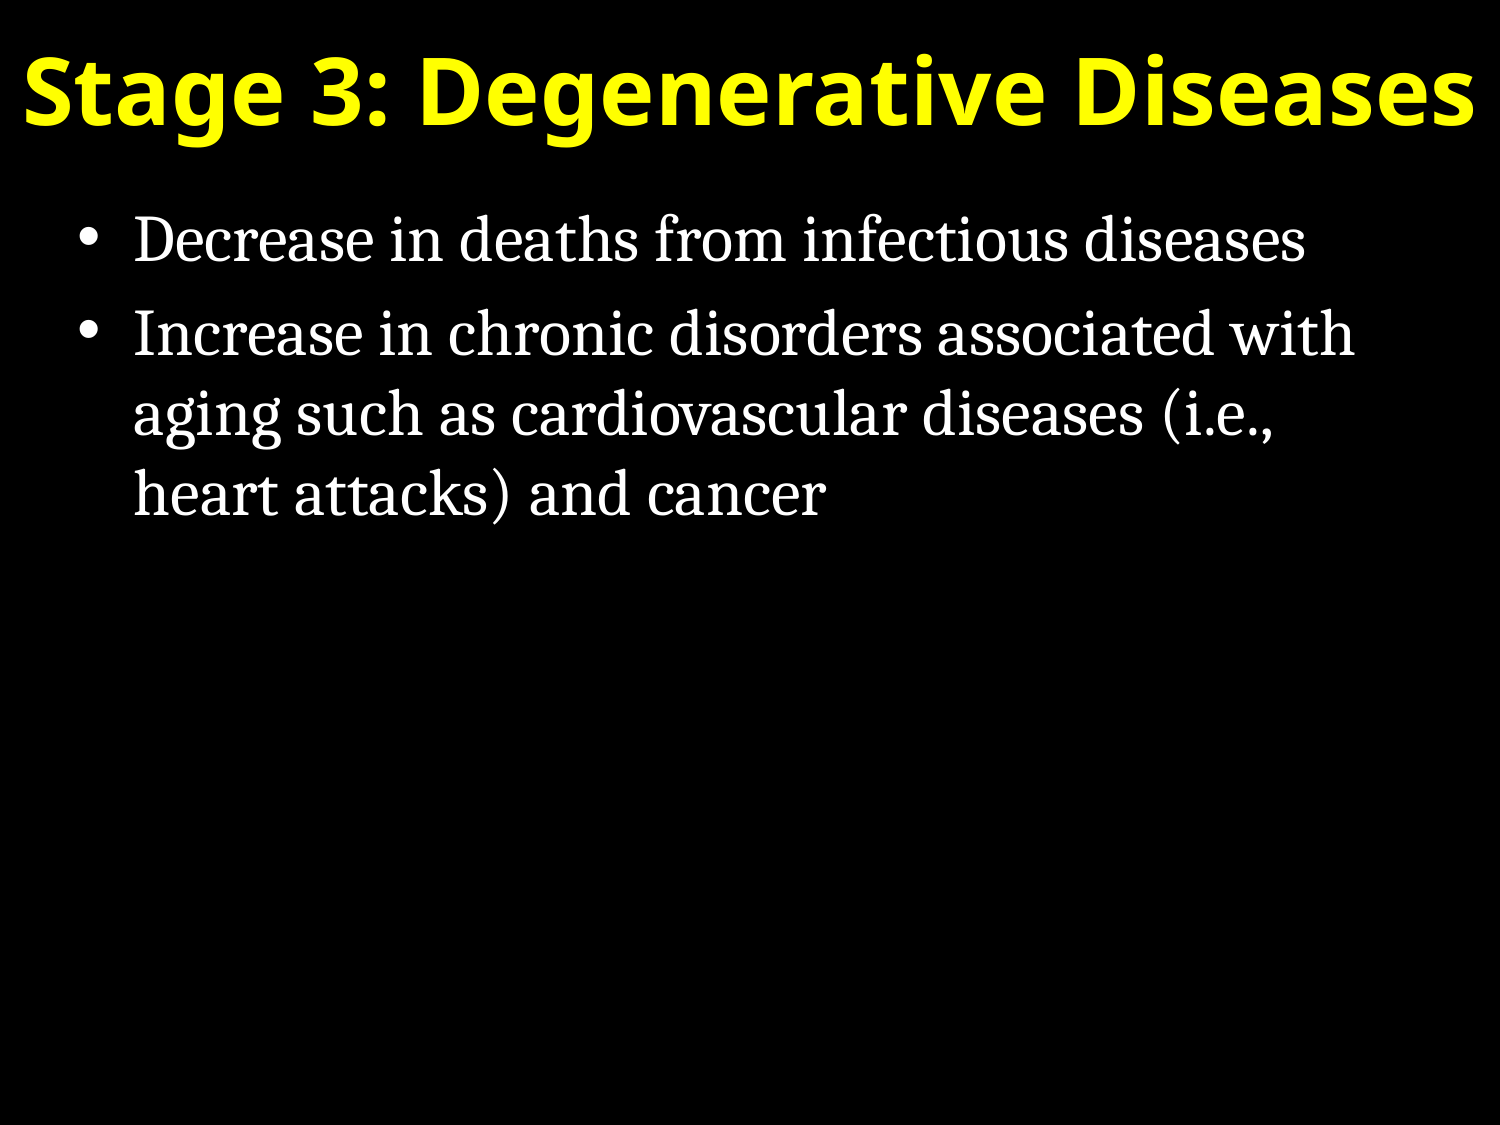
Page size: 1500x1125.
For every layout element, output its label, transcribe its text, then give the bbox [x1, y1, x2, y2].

title Stage 3: Degenerative Diseases [0, 0, 1500, 177]
list Decrease in deaths from infectious diseases Increase in chronic disorders associated with aging such as cardiovascular diseases (i.e., heart attacks) and cancer [62, 187, 1425, 1075]
